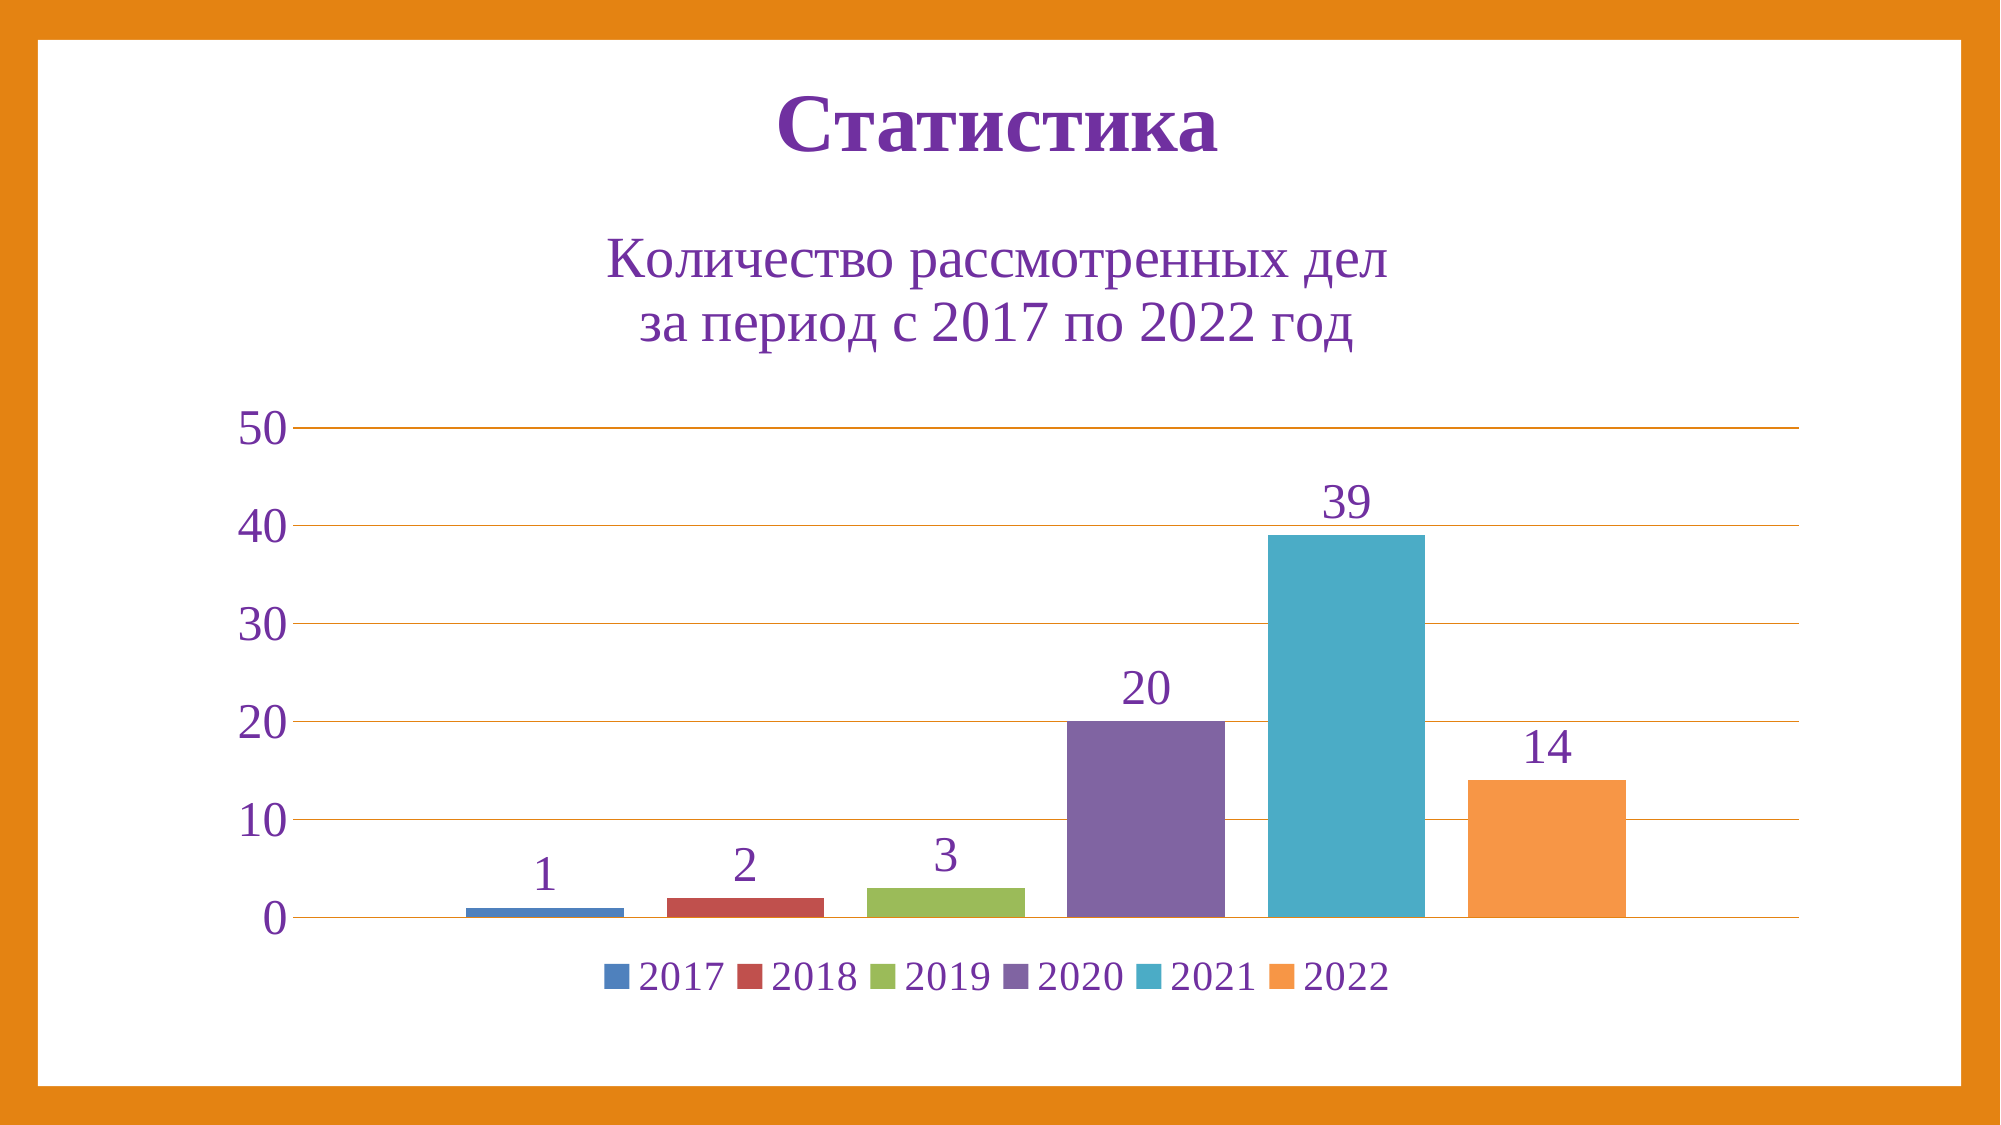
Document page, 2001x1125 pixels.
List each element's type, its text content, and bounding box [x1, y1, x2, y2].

chart [187, 193, 1808, 1023]
title Статистика [187, 72, 1808, 178]
